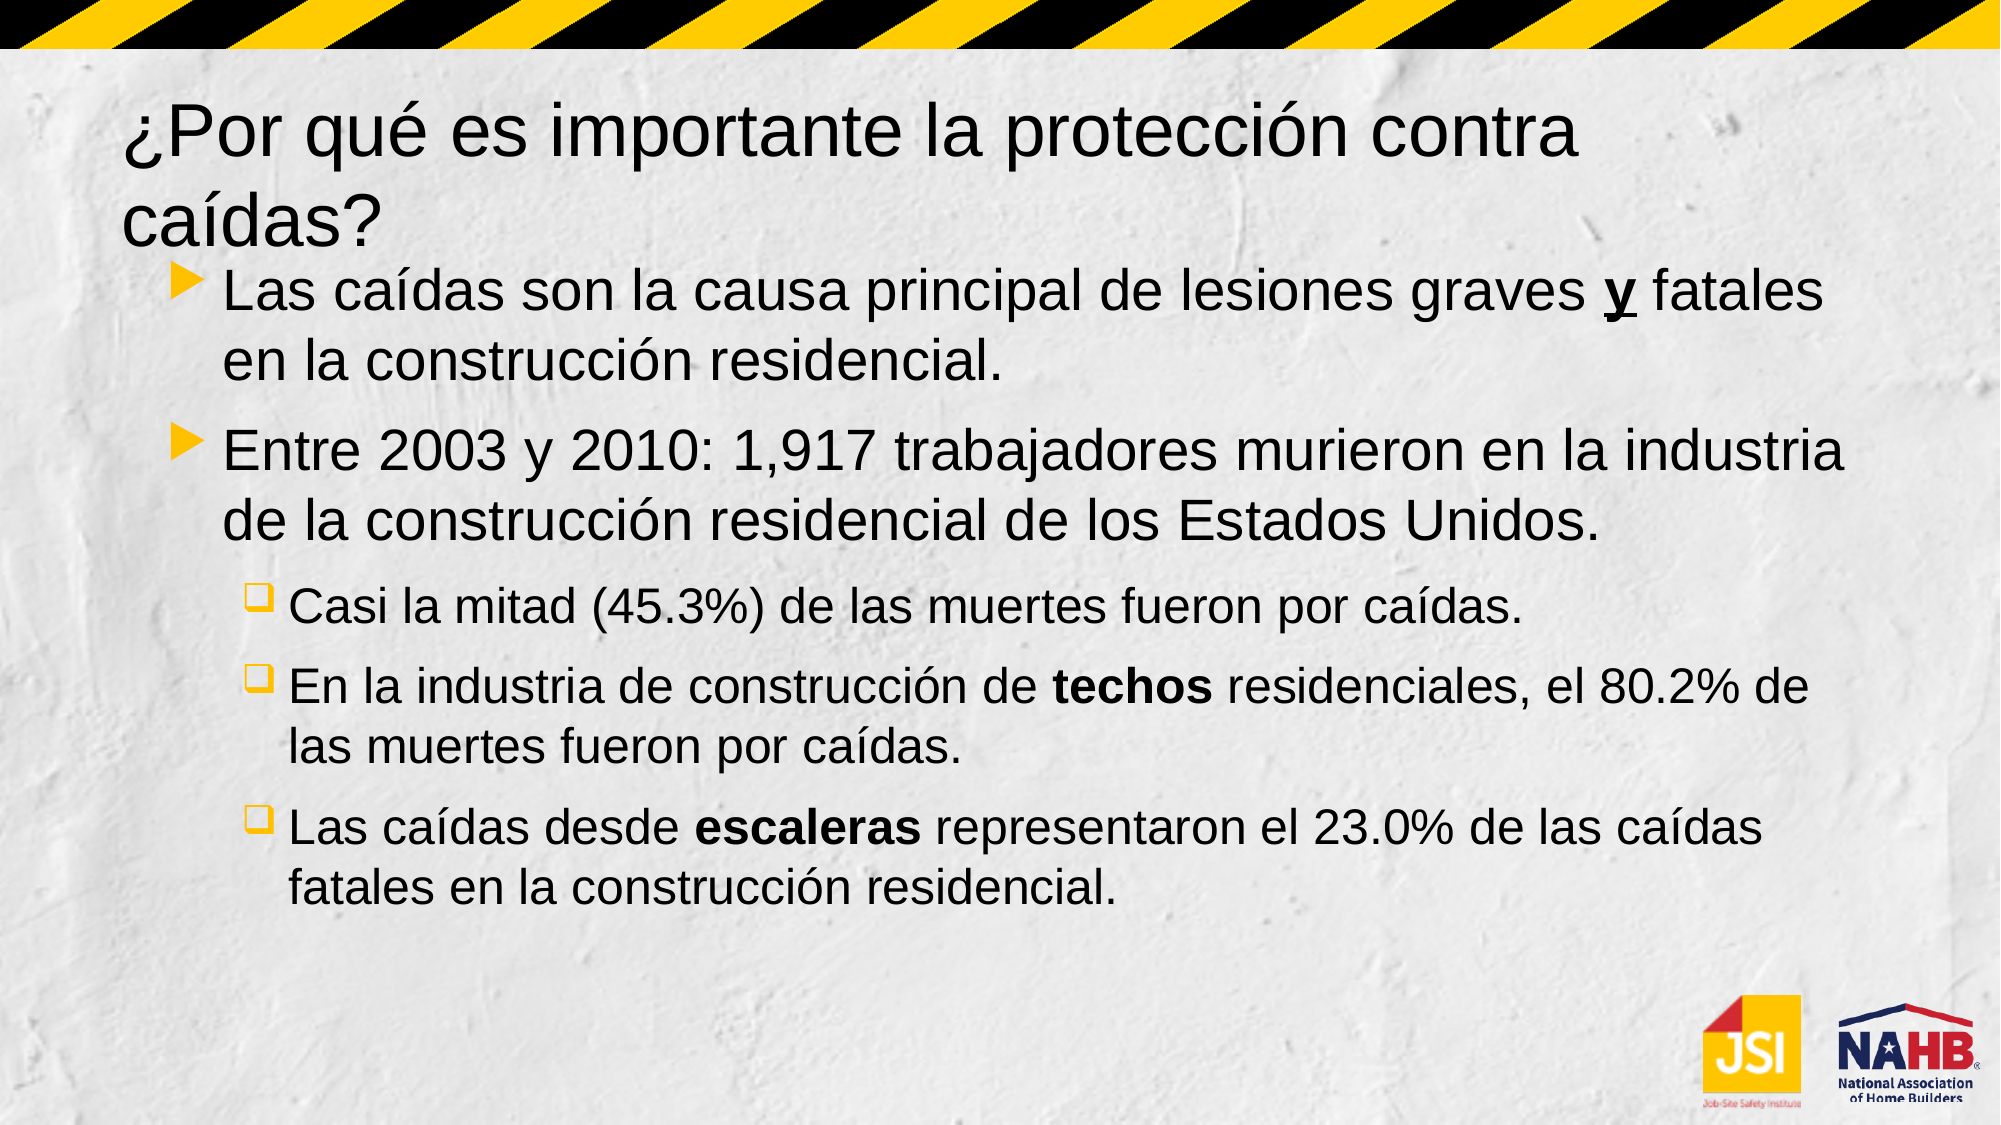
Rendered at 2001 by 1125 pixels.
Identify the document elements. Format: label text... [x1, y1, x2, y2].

picture [1703, 1052, 1801, 1109]
title ¿Por qué es importante la protección contra caídas? [106, 74, 1649, 304]
list Las caídas son la causa principal de lesiones graves y fatales en la construcción residencial. Entre 2003 y 2010: 1,917 trabajadores murieron en la industria de la construcción residencial de los Estados Unidos. Casi la mitad (45.3%) de las muertes fueron por caídas. En la industria de construcción de techos residenciales, el 80.2% de las muertes fueron por caídas. Las caídas desde escaleras representaron el 23.0% de las caídas fatales en la construcción residencial. [151, 244, 1866, 1052]
